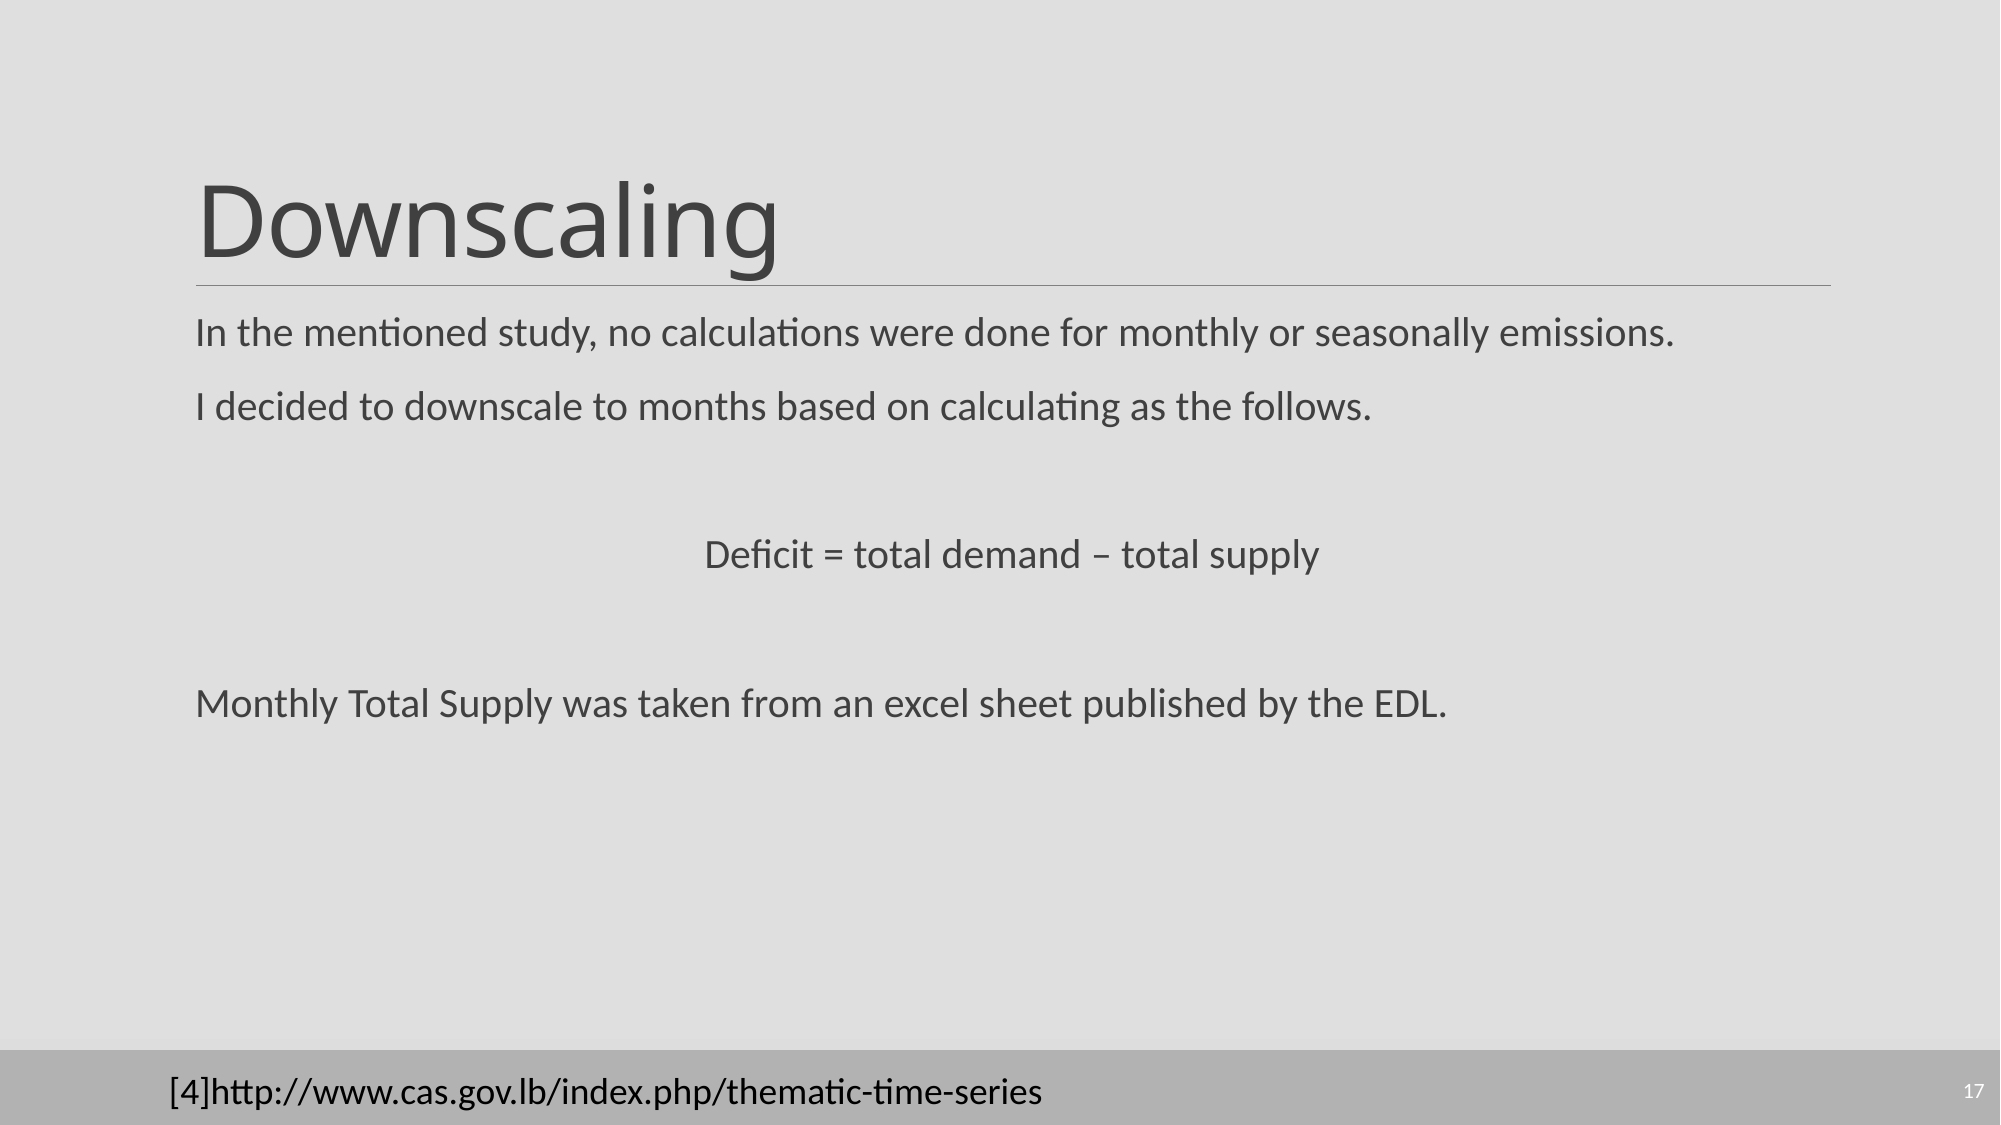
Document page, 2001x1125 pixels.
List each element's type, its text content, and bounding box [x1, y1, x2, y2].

list In the mentioned study, no calculations were done for monthly or seasonally emissions. I decided to downscale to months based on calculating as the follows. Deficit = total demand – total supply Monthly Total Supply was taken from an excel sheet published by the EDL. [180, 302, 1830, 963]
title Downscaling [180, 47, 1830, 285]
text_box [4]http://www.cas.gov.lb/index.php/thematic-time-series [153, 1059, 1883, 1120]
slide_number 17 [1883, 1059, 2000, 1120]
